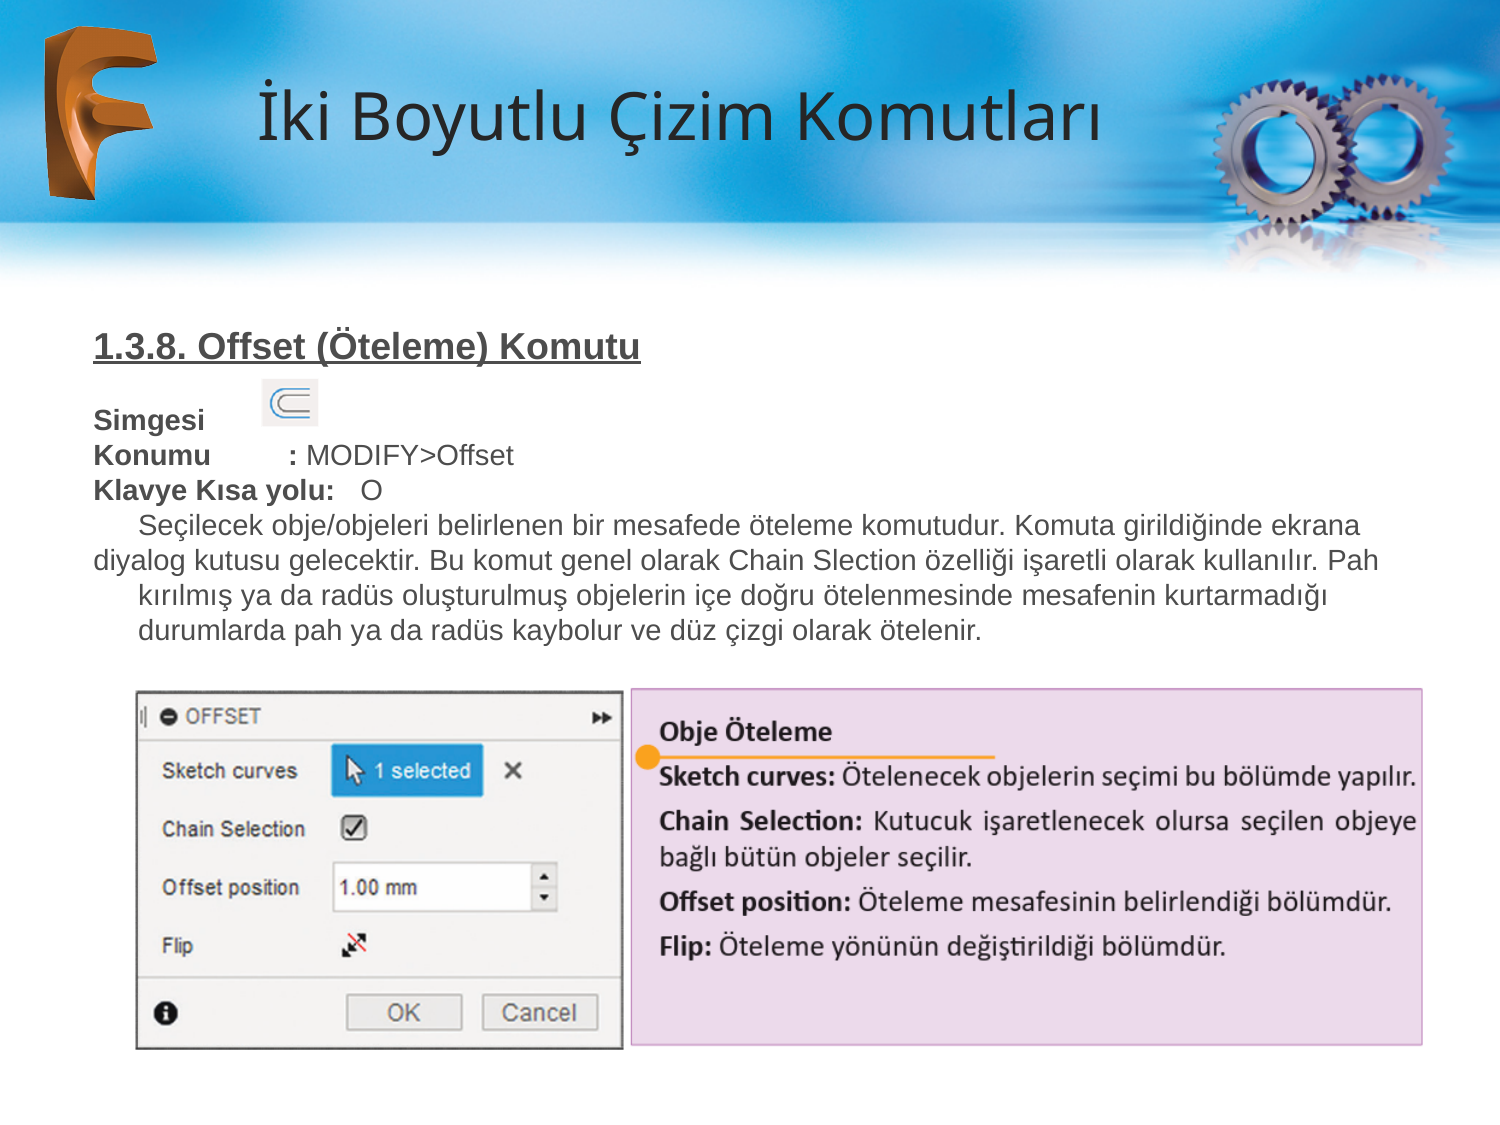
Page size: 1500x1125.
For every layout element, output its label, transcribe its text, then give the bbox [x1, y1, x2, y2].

text_box 1.3.8. Offset (Öteleme) Komutu Simgesi : Konumu : MODIFY>Offset Klavye Kısa yolu: O Seçilecek obje/objeleri belirlenen bir mesafede öteleme komutudur. Komuta girildiğinde ekrana diyalog kutusu gelecektir. Bu komut genel olarak Chain Slection özelliği işaretli olarak kullanılır. Pah kırılmış ya da radüs oluşturulmuş objelerin içe doğru ötelenmesinde mesafenin kurtarmadığı durumlarda pah ya da radüs kaybolur ve düz çizgi olarak ötelenir. [78, 314, 1499, 654]
picture [0, 0, 1500, 1125]
title İki Boyutlu Çizim Komutları [242, 54, 1380, 172]
